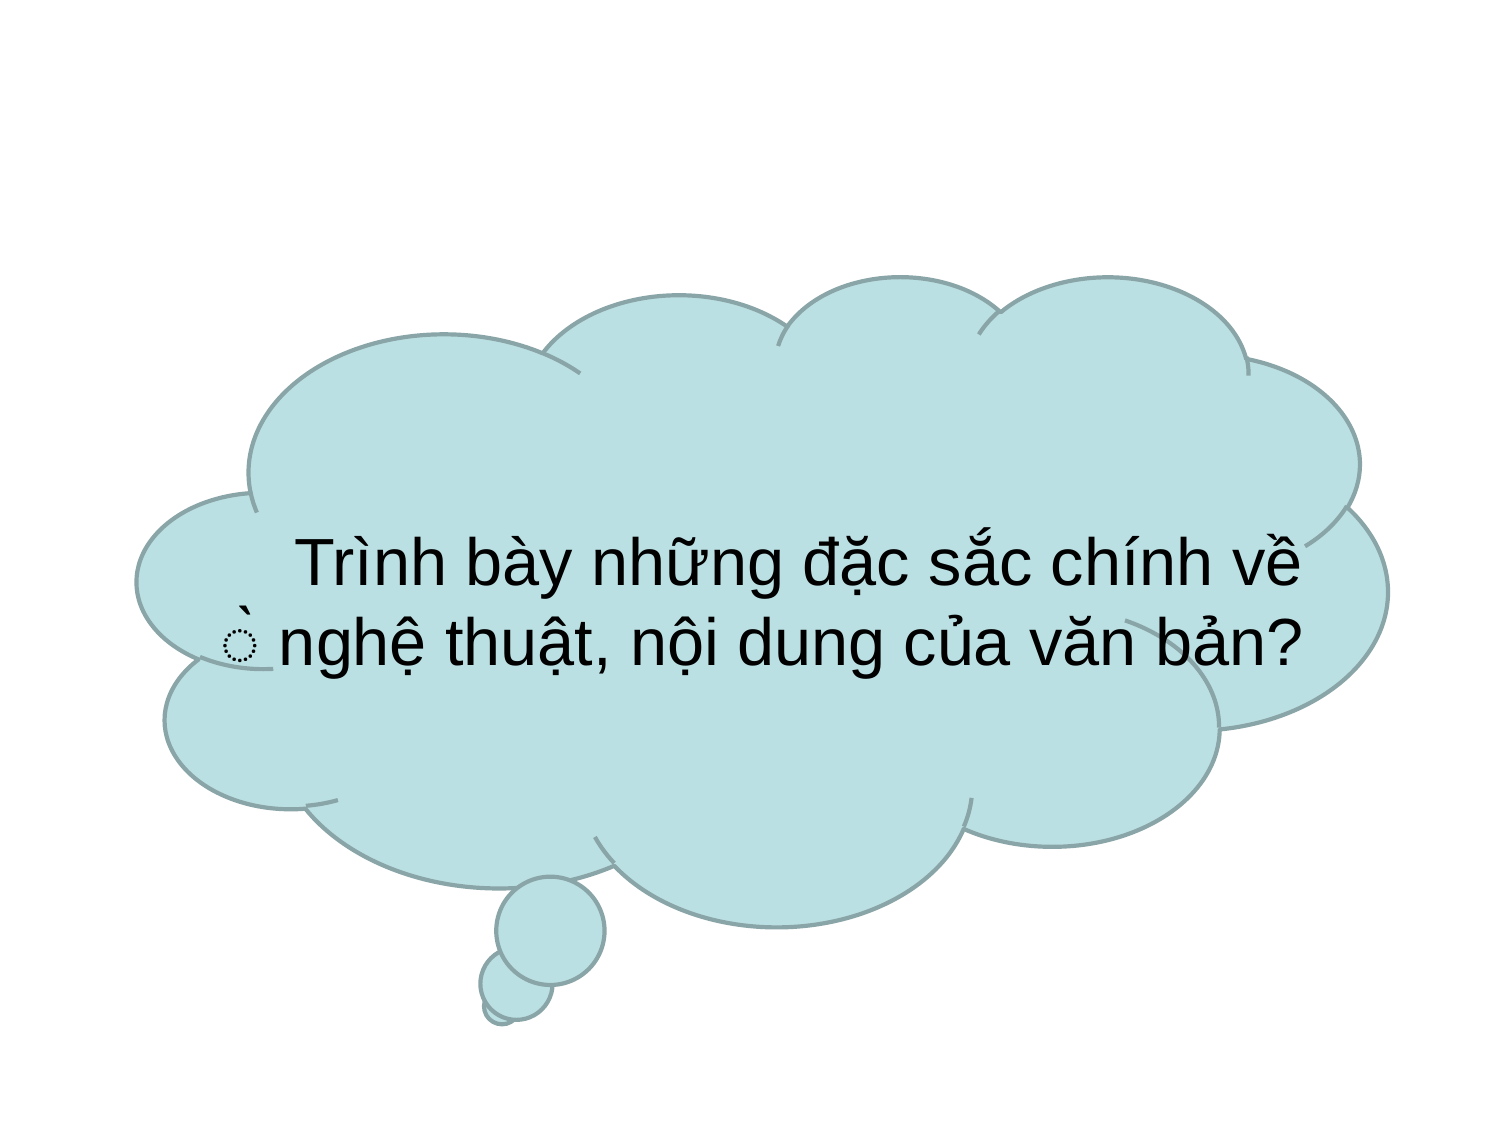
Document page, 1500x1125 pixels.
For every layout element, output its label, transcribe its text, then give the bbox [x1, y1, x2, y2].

text_box Trình bày những đặc sắc chính về ̀ nghệ thuật, nội dung của văn bản? [205, 511, 1320, 687]
text_box [134, 275, 1391, 1027]
